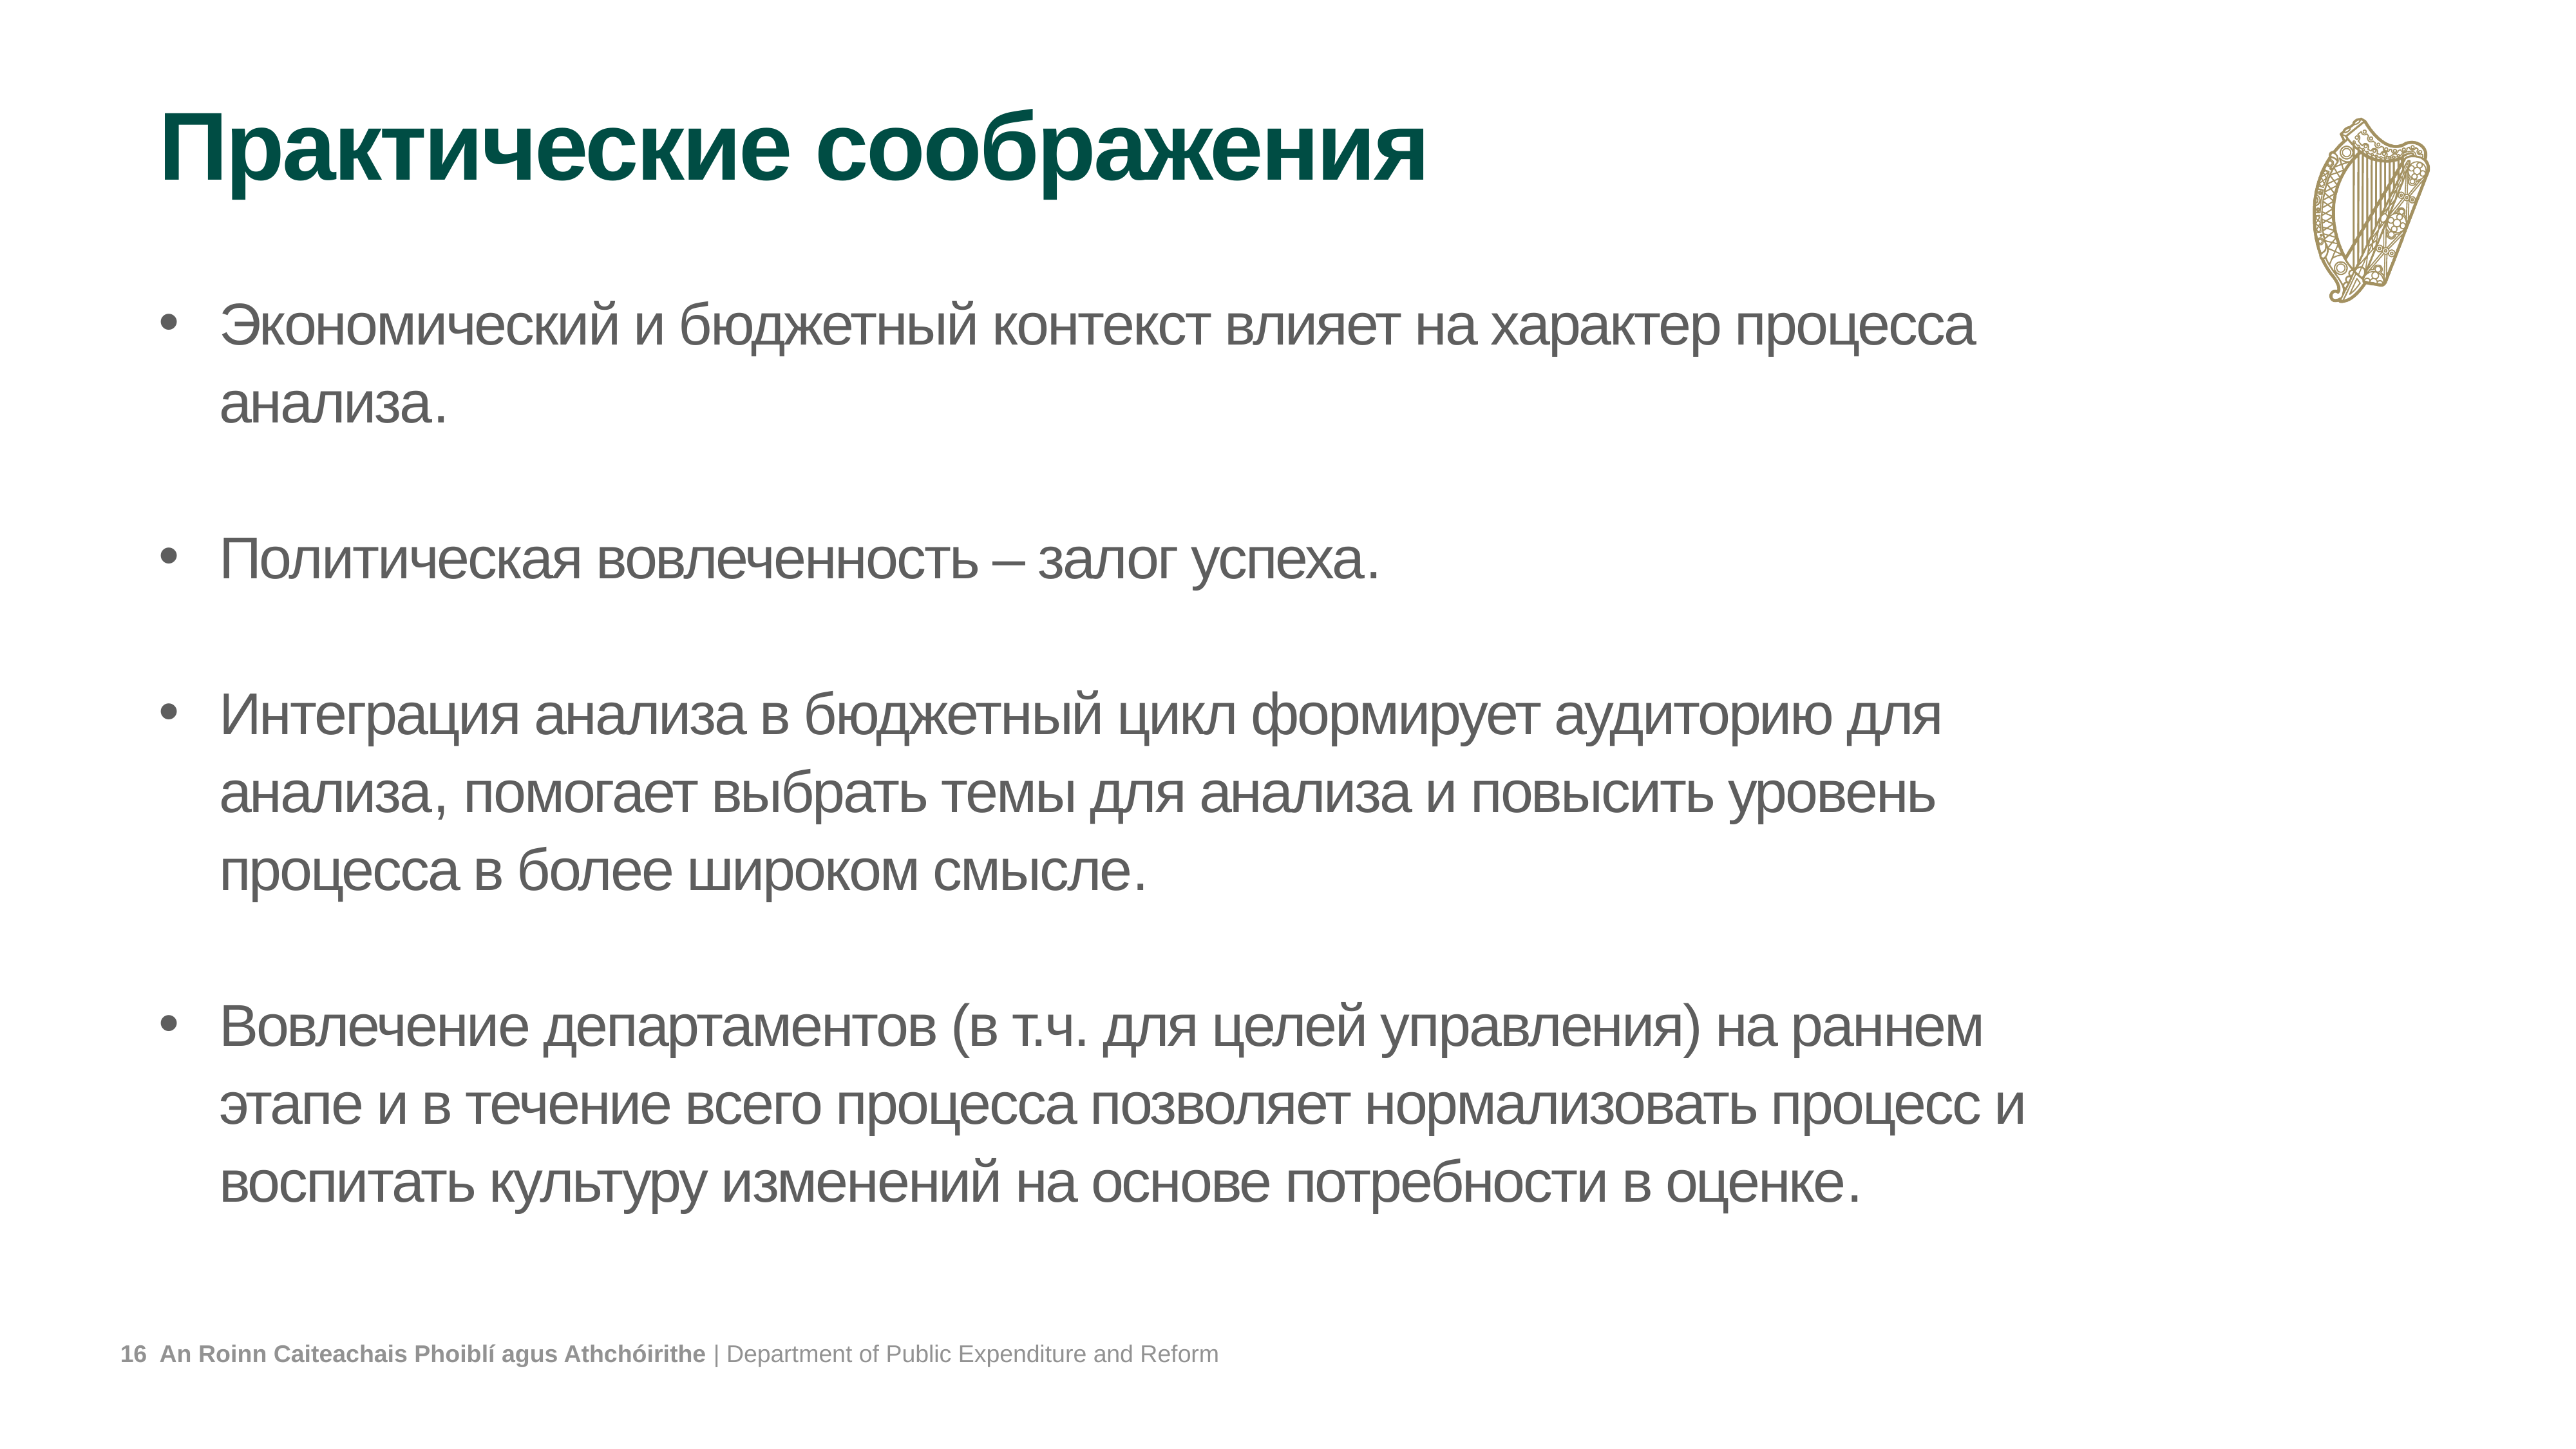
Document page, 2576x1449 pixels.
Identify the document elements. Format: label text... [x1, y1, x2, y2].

picture [2293, 100, 2449, 313]
title Практические соображения [149, 78, 2186, 274]
list Экономический и бюджетный контекст влияет на характер процесса анализа. Политическая вовлеченность – залог успеха. Интеграция анализа в бюджетный цикл формирует аудиторию для анализа, помогает выбрать темы для анализа и повысить уровень процесса в более широком смысле. Вовлечение департаментов (в т.ч. для целей управления) на раннем этапе и в течение всего процесса позволяет нормализовать процесс и воспитать культуру изменений на основе потребности в оценке. [149, 274, 2103, 1239]
